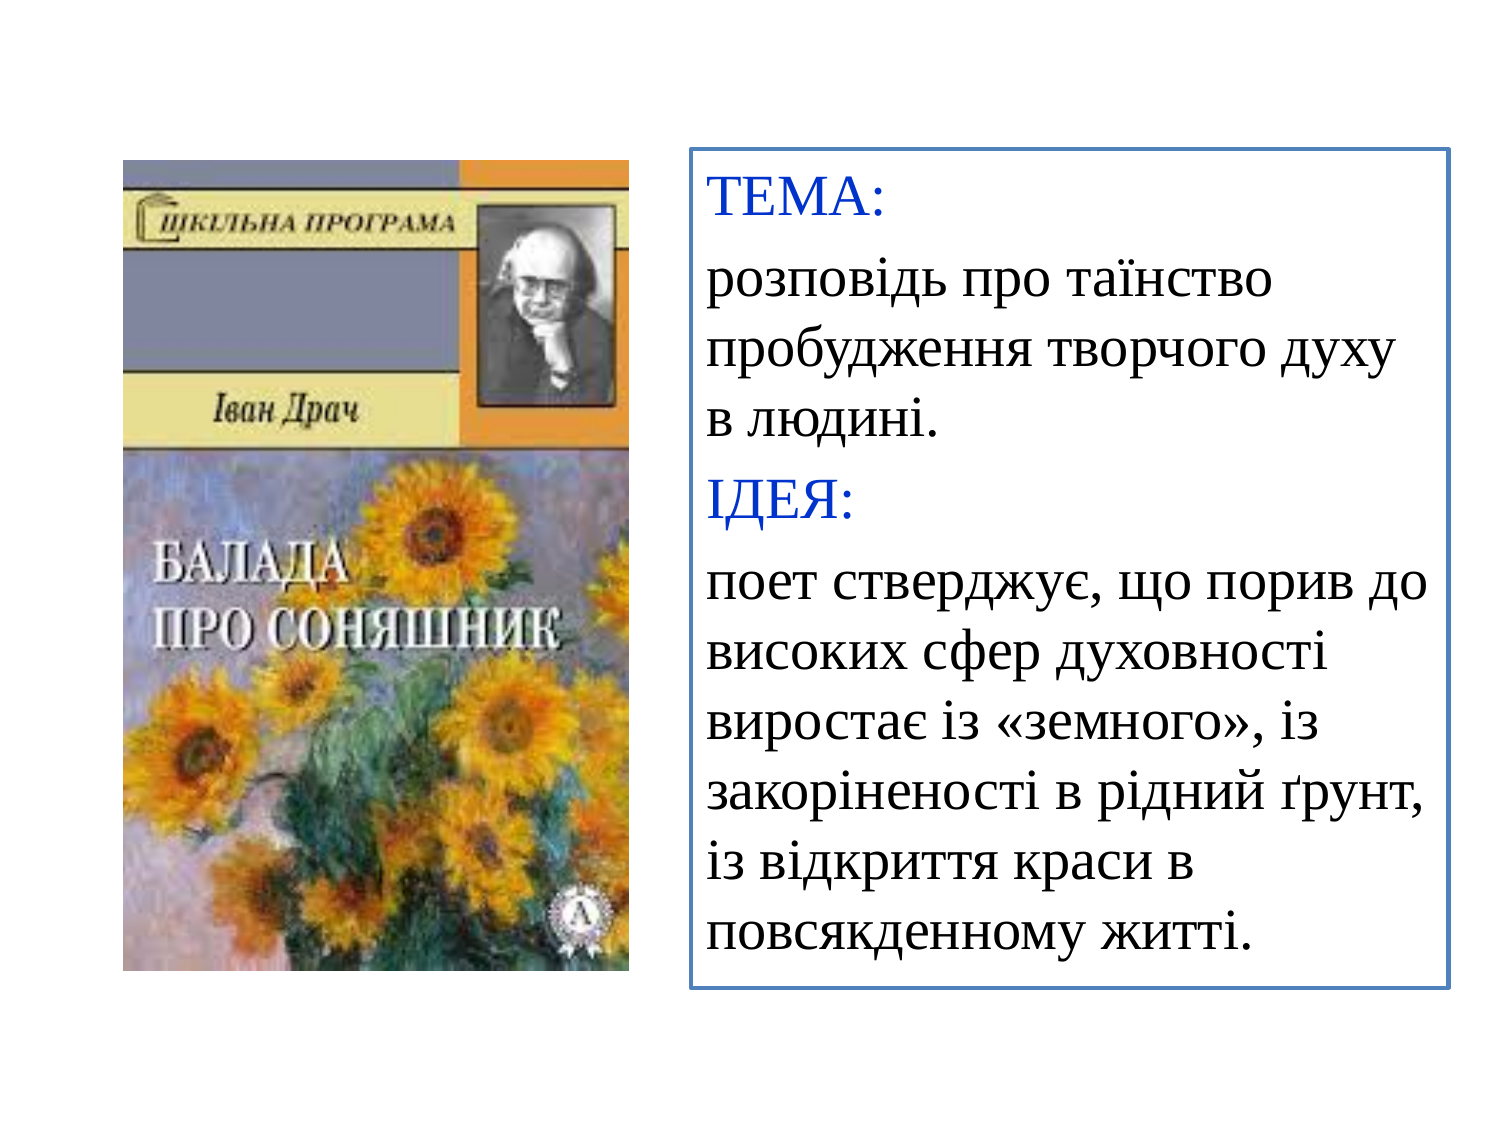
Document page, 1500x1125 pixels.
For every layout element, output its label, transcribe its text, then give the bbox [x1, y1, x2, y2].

picture [123, 160, 630, 972]
list ТЕМА: розповідь про таїнство пробудження творчого духу в людині. ІДЕЯ: поет стверджує, що порив до високих сфер духовності виростає із «земного», із закоріненості в рідний ґрунт, із відкриття краси в повсякденному житті. [690, 149, 1449, 988]
